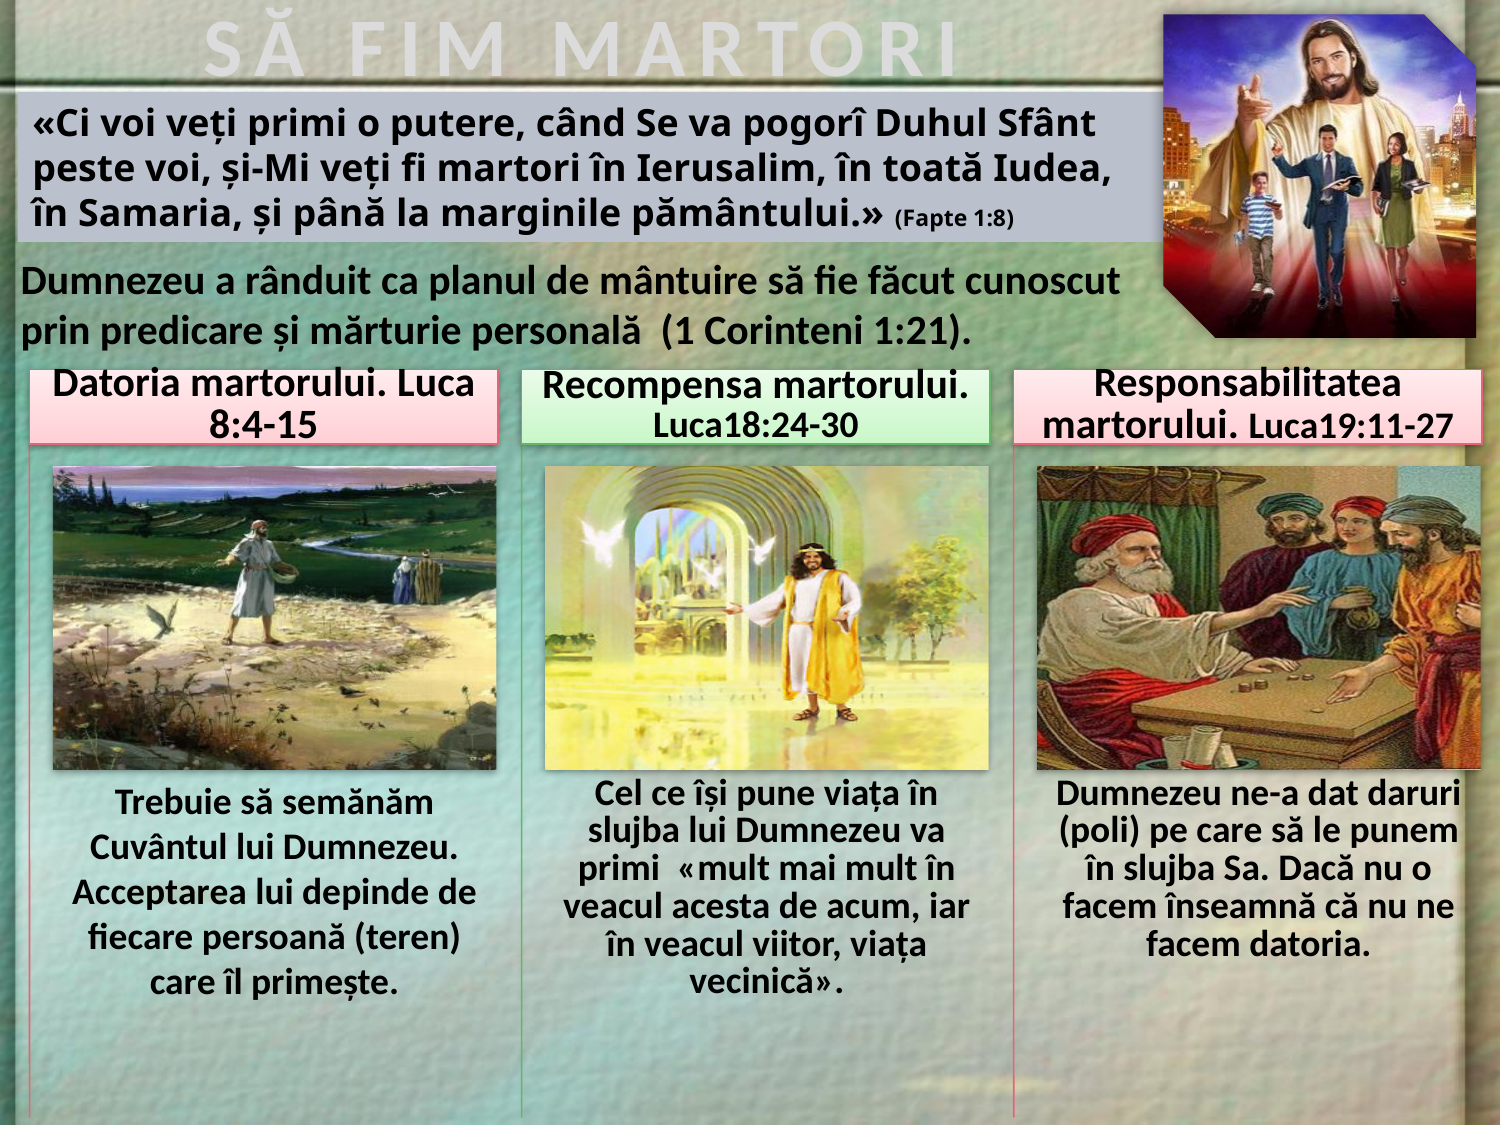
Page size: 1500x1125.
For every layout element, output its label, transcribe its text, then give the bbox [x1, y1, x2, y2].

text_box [29, 369, 1483, 1118]
text_box Dumnezeu a rânduit ca planul de mântuire să fie făcut cunoscut prin predicare și mărturie personală (1 Corinteni 1:21). [5, 245, 1164, 361]
text_box «Ci voi veţi primi o putere, când Se va pogorî Duhul Sfânt peste voi, şi-Mi veţi fi martori în Ierusalim, în toată Iudea, în Samaria, şi până la marginile pământului.» (Fapte 1:8) [17, 92, 1152, 242]
text_box SĂ FIM MARTORI [0, 0, 1164, 93]
picture [0, 0, 1500, 1125]
